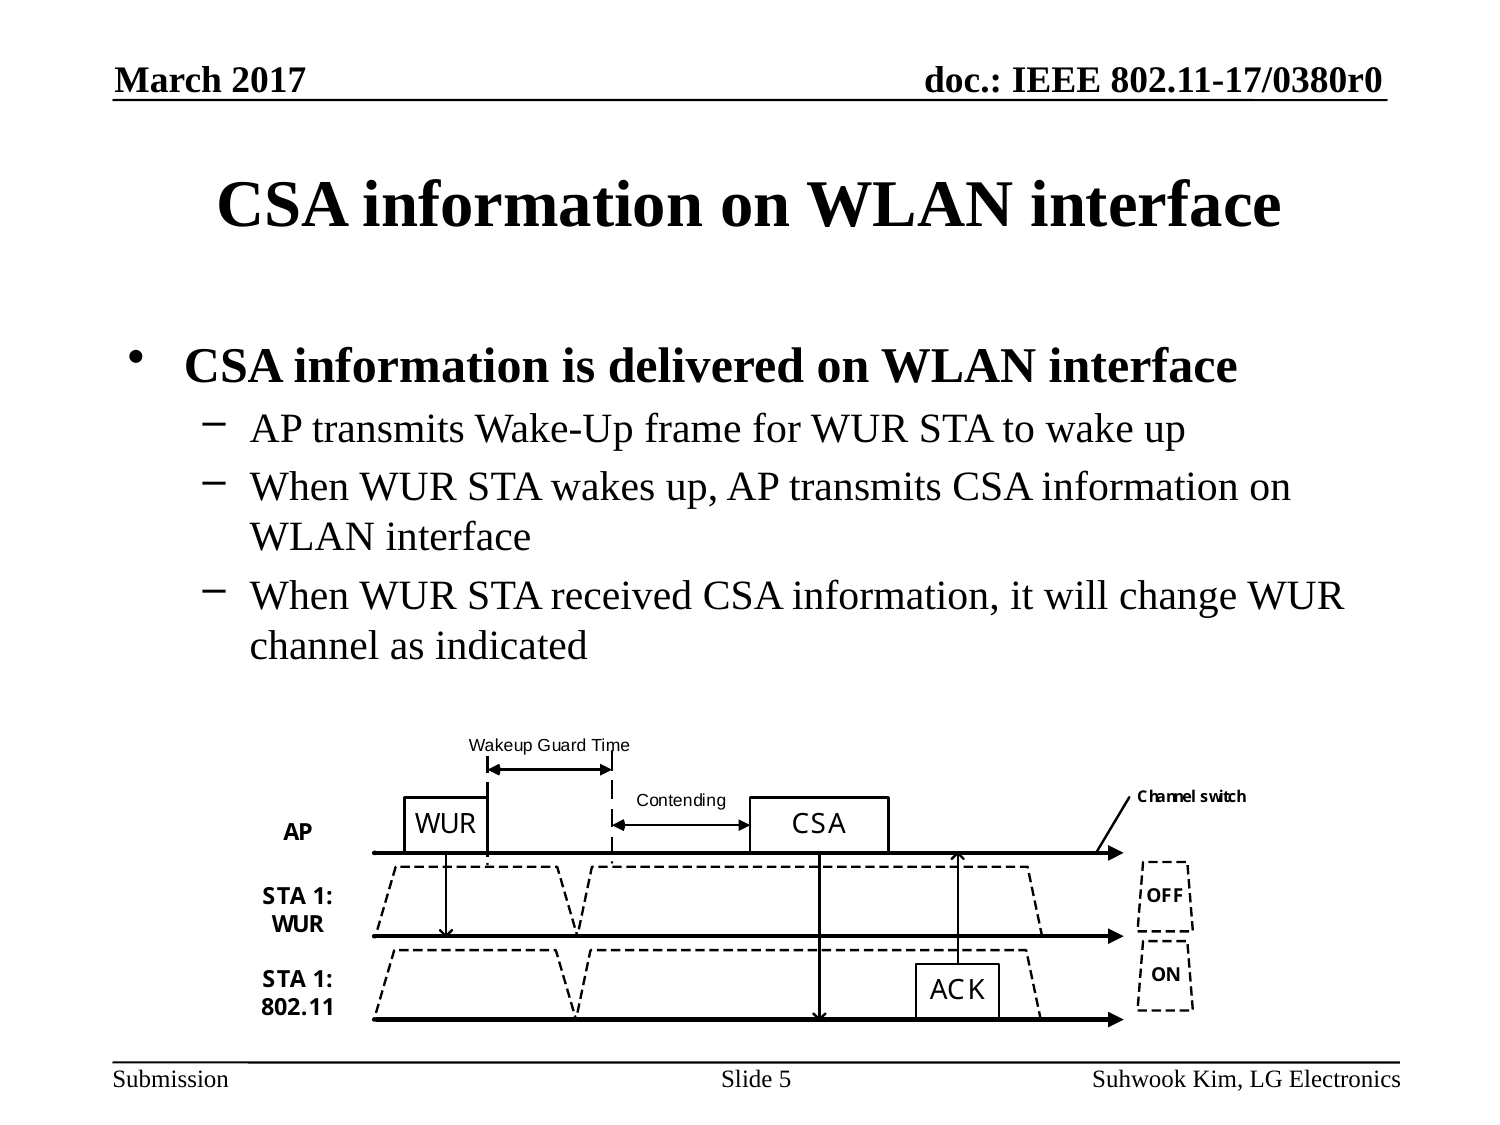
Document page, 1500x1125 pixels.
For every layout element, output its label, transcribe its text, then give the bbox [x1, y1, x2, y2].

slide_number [114, 54, 309, 101]
title CSA information on WLAN interface [112, 112, 1388, 288]
slide_number Slide 5 [712, 1061, 800, 1093]
picture [246, 728, 1254, 1032]
footer Suhwook Kim, LG Electronics [1088, 1061, 1402, 1093]
list CSA information is delivered on WLAN interface AP transmits Wake-Up frame for WUR STA to wake up When WUR STA wakes up, AP transmits CSA information on WLAN interface When WUR STA received CSA information, it will change WUR channel as indicated [112, 324, 1388, 1001]
